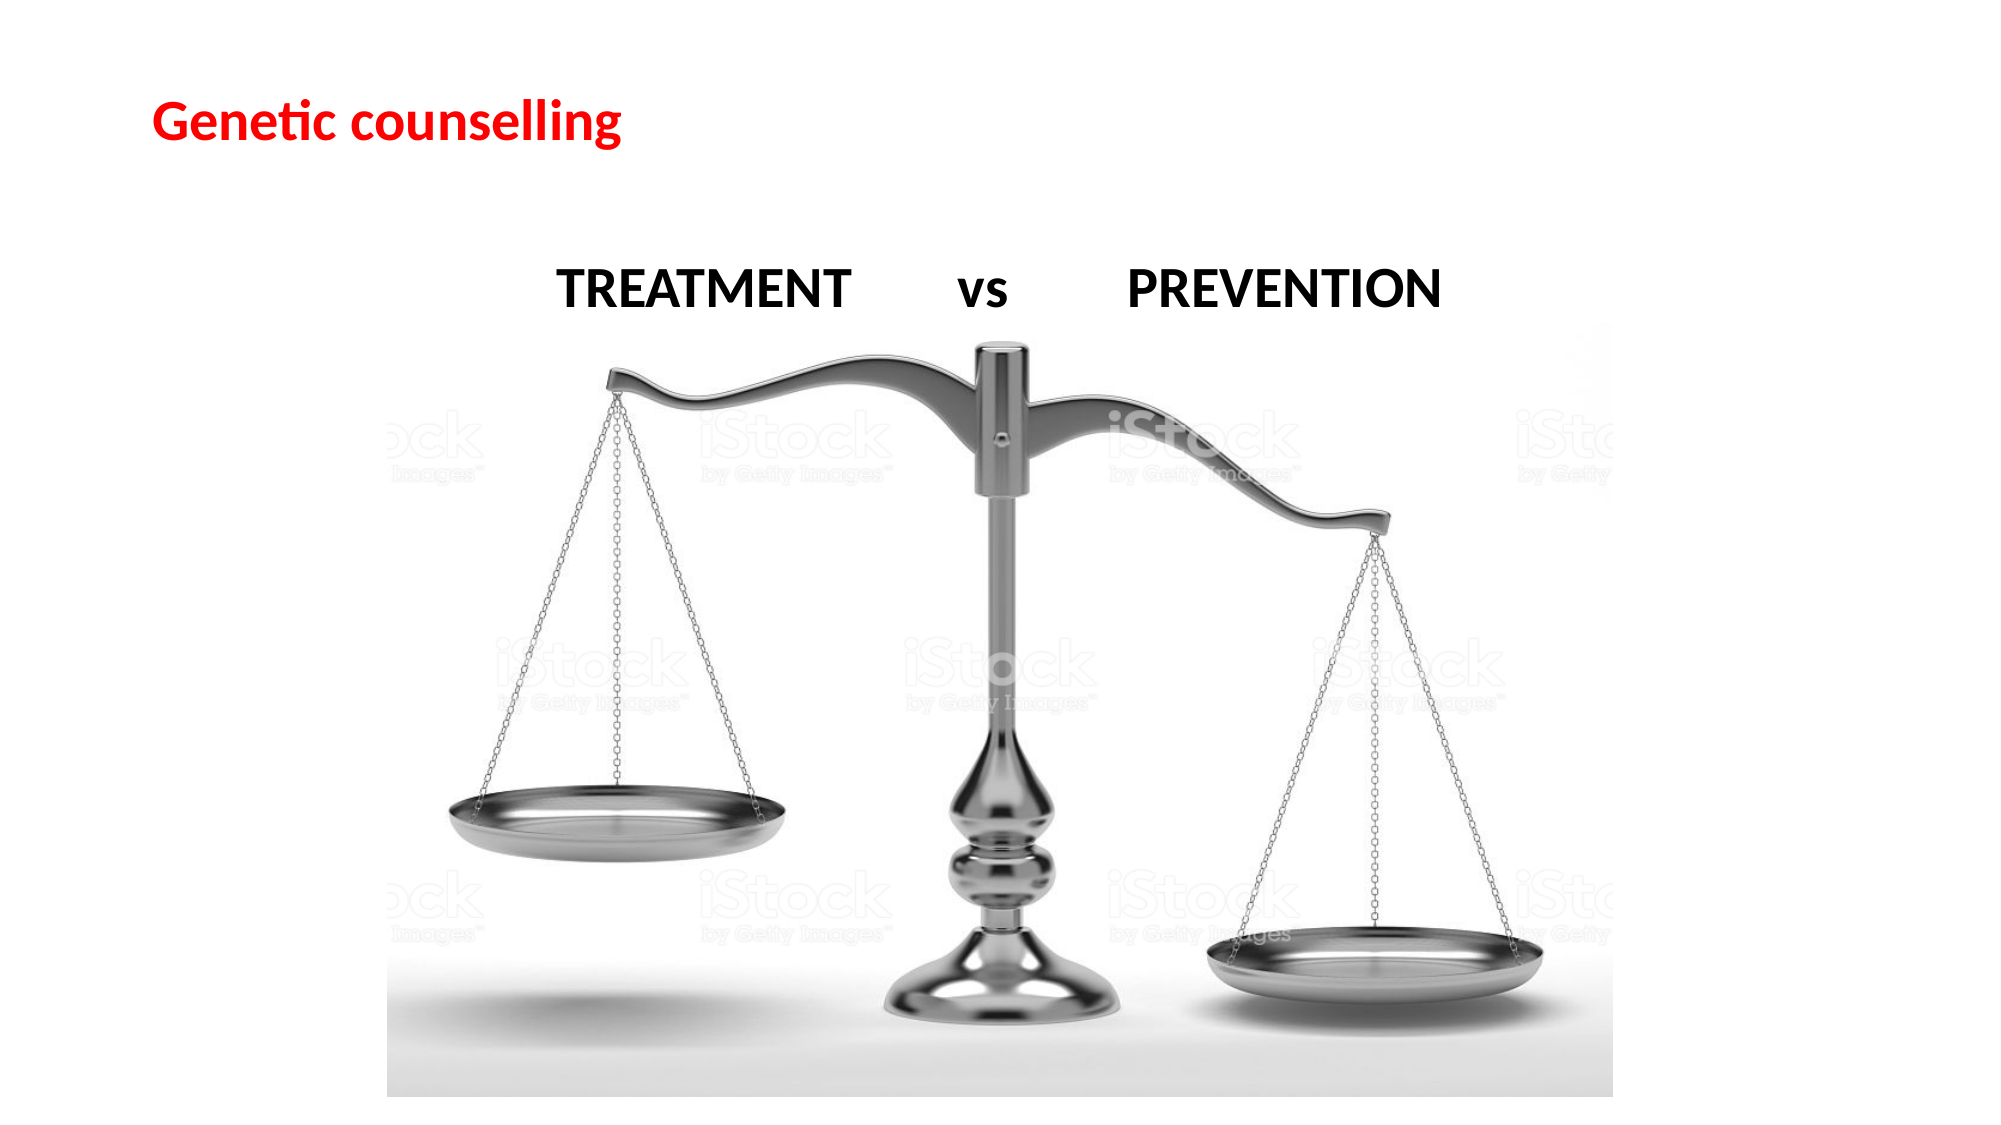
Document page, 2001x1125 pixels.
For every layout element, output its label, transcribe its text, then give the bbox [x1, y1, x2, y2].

picture [387, 323, 1613, 1097]
list Genetic counselling TREATMENT vs PREVENTION vs [137, 82, 1863, 1014]
